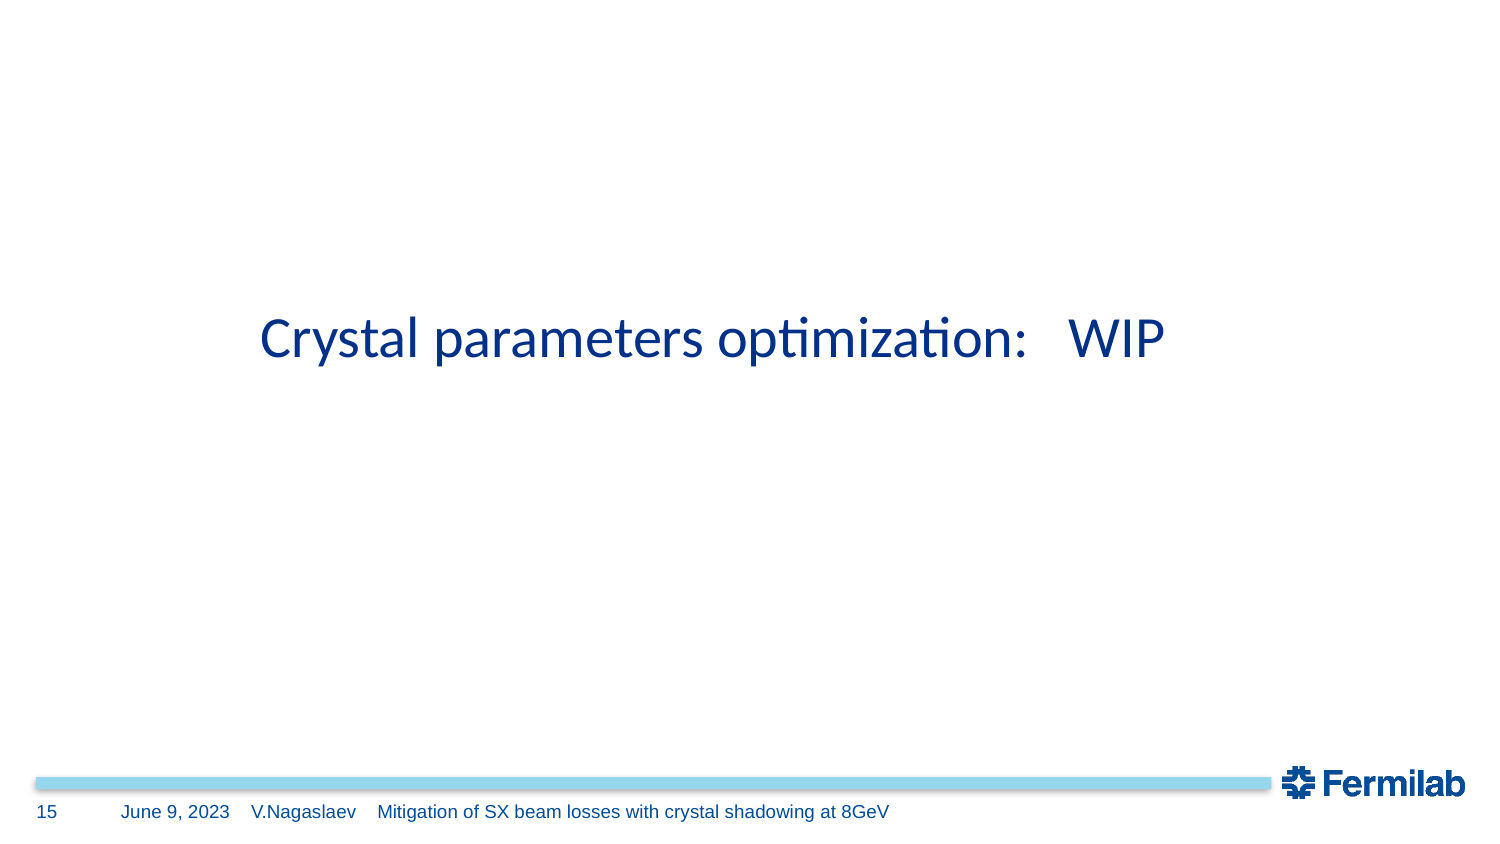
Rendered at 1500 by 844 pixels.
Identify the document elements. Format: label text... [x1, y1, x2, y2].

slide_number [120, 800, 232, 830]
footer V.Nagaslaev Mitigation of SX beam losses with crystal shadowing at 8GeV [251, 800, 1279, 831]
picture [1282, 766, 1465, 799]
slide_number 15 [36, 800, 105, 830]
text_box Crystal parameters optimization: WIP [245, 291, 1181, 377]
